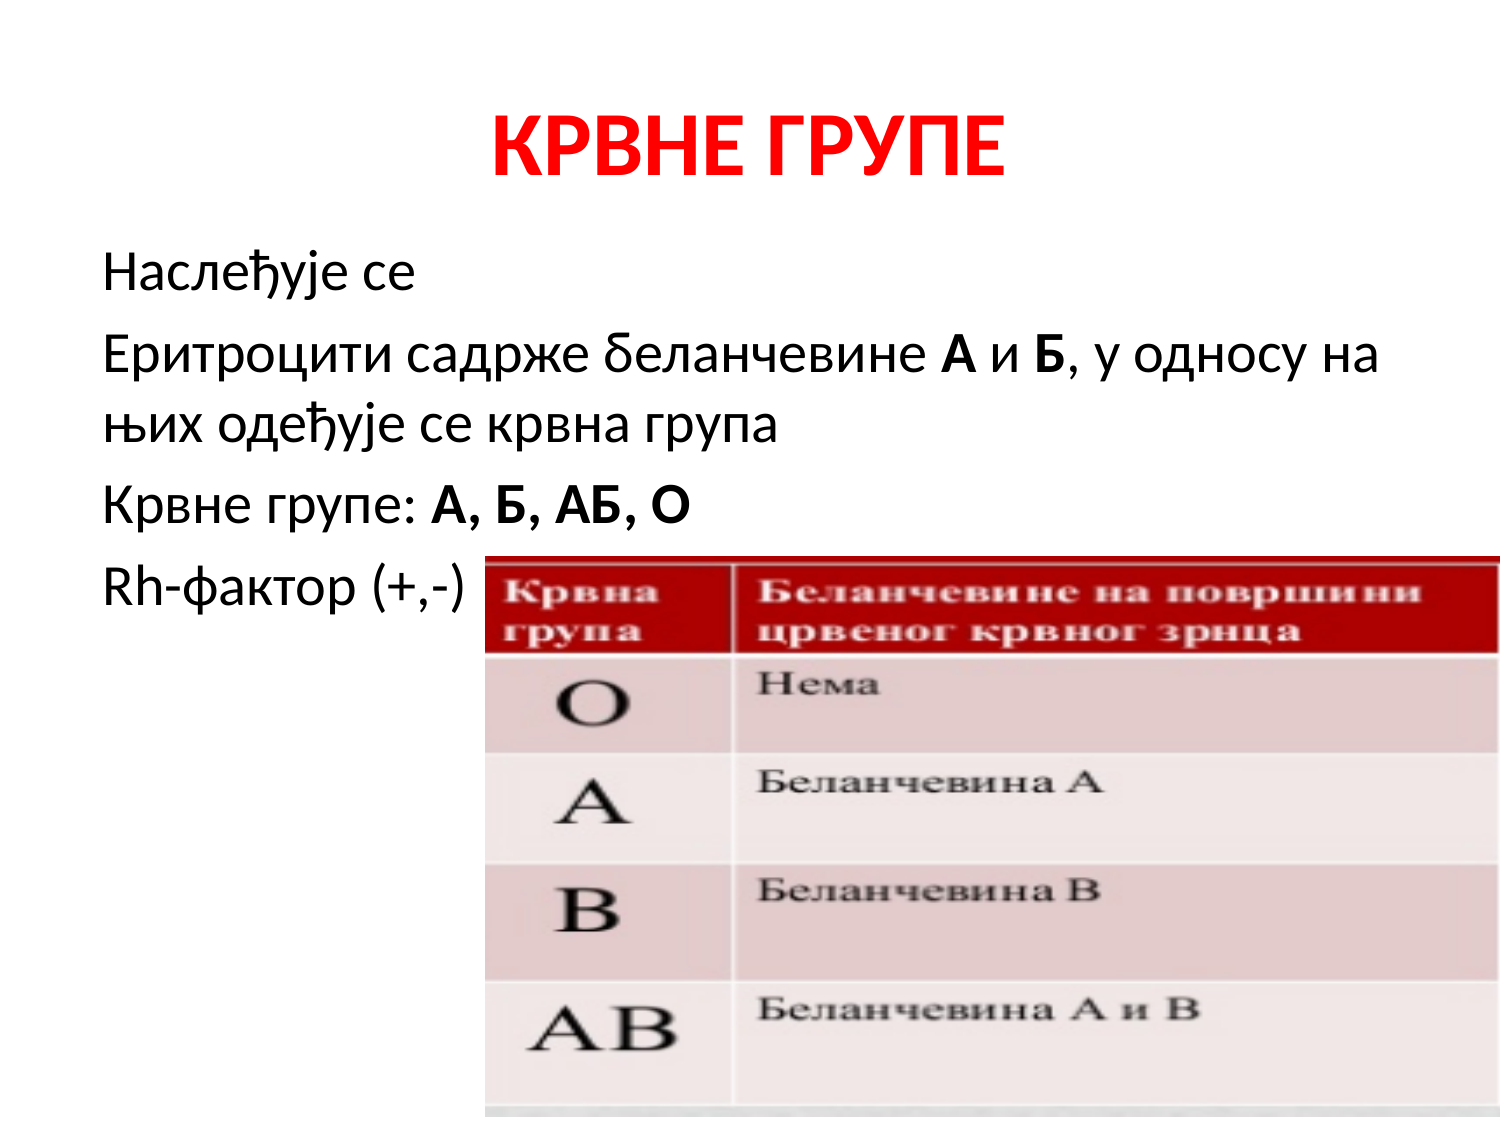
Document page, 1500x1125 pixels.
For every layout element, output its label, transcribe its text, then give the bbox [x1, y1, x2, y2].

picture [484, 556, 1500, 1117]
list Наслеђује се Еритроцити садрже беланчевине А и Б, у односу на њих одеђује се крвна група Крвне групе: А, Б, АБ, О Rh-фактор (+,-) [87, 224, 1438, 1058]
title КРВНЕ ГРУПЕ [75, 45, 1425, 233]
